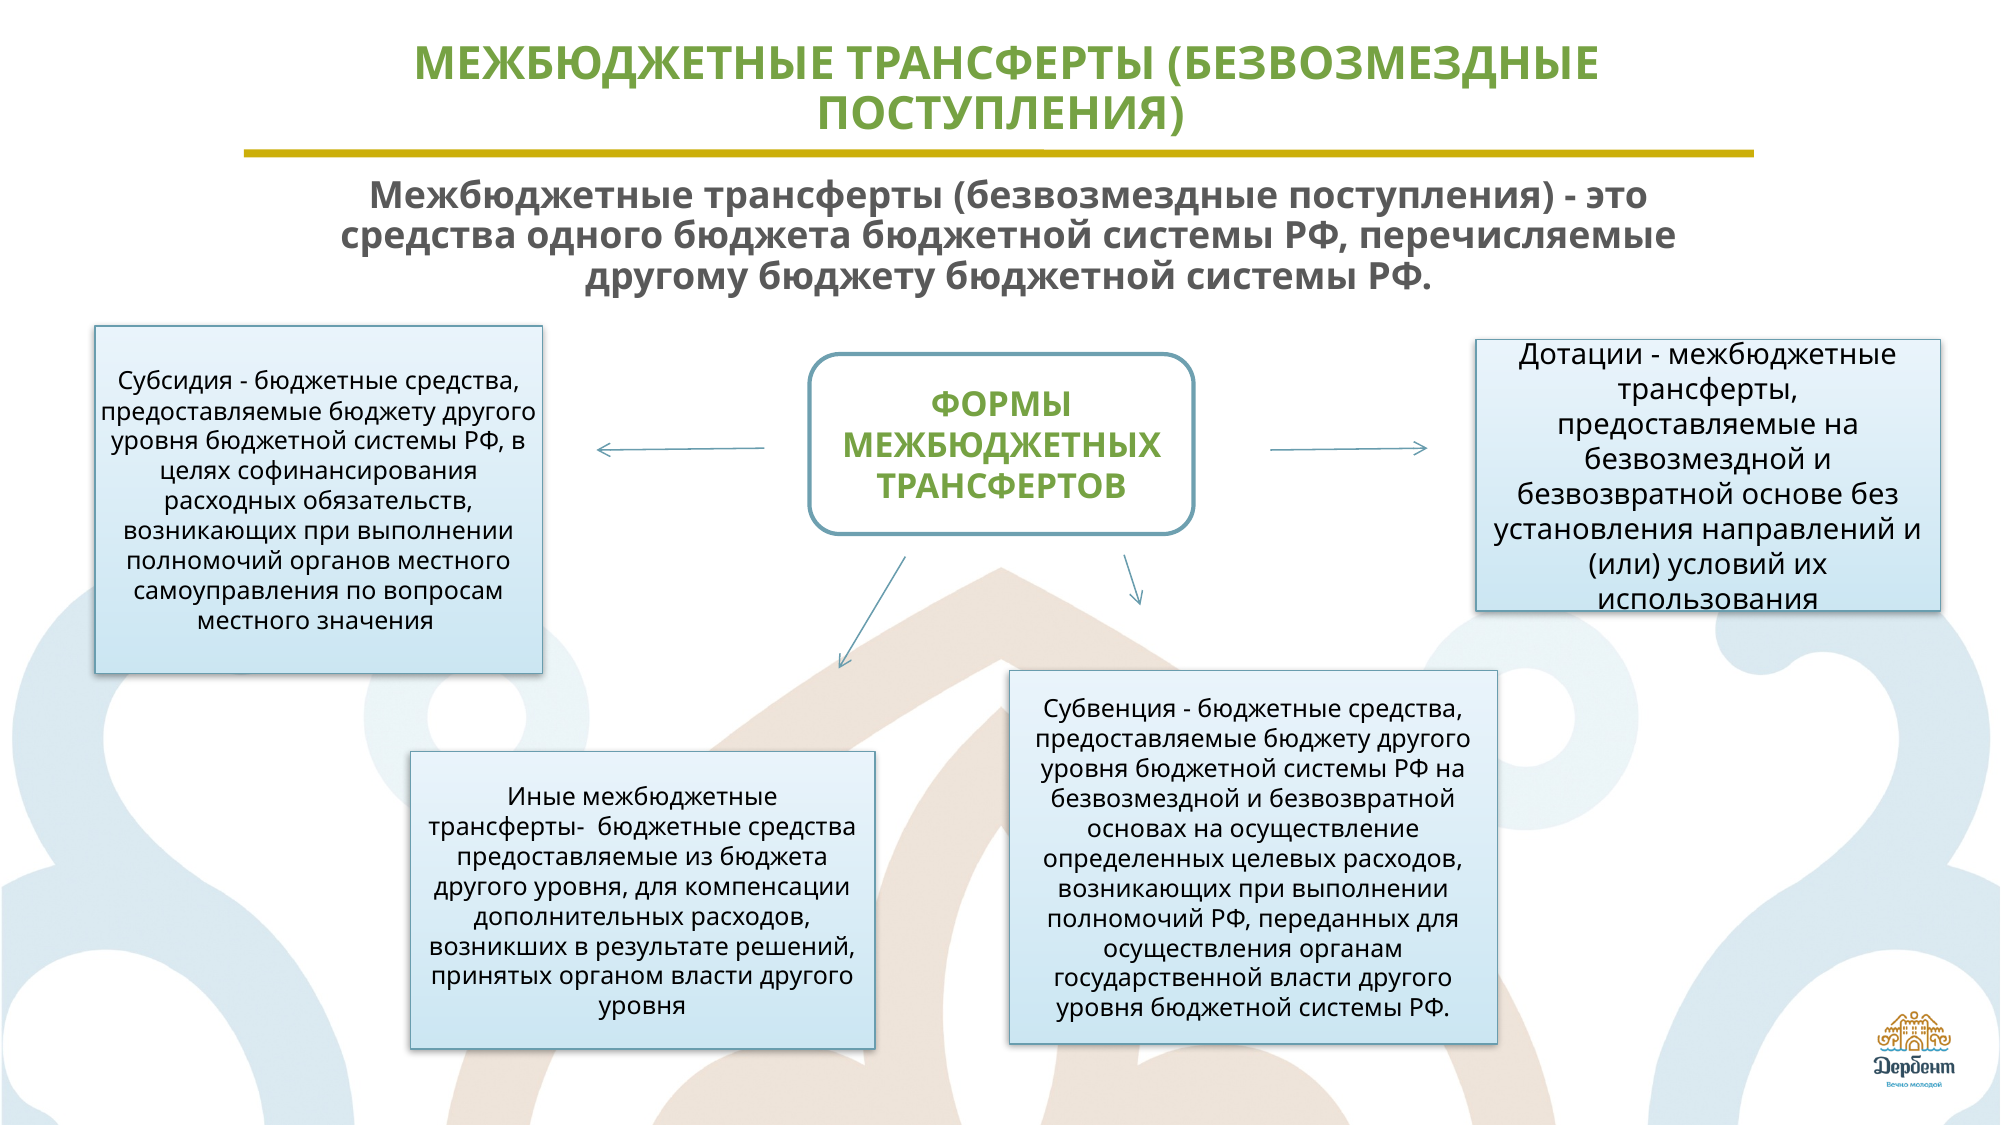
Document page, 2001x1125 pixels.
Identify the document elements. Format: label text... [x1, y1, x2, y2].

text_box Межбюджетные трансферты (безвозмездные поступления) [275, 22, 1738, 140]
text_box Субсидия - бюджетные средства, предоставляемые бюджету другого уровня бюджетной системы РФ, в целях софинансирования расходных обязательств, возникающих при выполнении полномочий органов местного самоуправления по вопросам местного значения [94, 325, 543, 674]
text_box Формы межбюджетных трансфертов [807, 351, 1196, 537]
text_box Дотации - межбюджетные трансферты, предоставляемые на безвозмездной и безвозвратной основе без установления направлений и (или) условий их использования [1475, 339, 1941, 612]
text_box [1123, 554, 1141, 606]
text_box Межбюджетные трансферты (безвозмездные поступления) - это средства одного бюджета бюджетной системы РФ, перечисляемые другому бюджету бюджетной системы РФ. [277, 168, 1741, 267]
text_box Субвенция - бюджетные средства, предоставляемые бюджету другого уровня бюджетной системы РФ на безвозмездной и безвозвратной основах на осуществление определенных целевых расходов, возникающих при выполнении полномочий РФ, переданных для осуществления органам государственной власти другого уровня бюджетной системы РФ. [1009, 670, 1498, 1045]
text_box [596, 447, 765, 451]
picture [0, 0, 2001, 1125]
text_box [1270, 447, 1428, 451]
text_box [838, 556, 906, 669]
text_box Иные межбюджетные трансферты- бюджетные средства предоставляемые из бюджета другого уровня, для компенсации дополнительных расходов, возникших в результате решений, принятых органом власти другого уровня [410, 751, 876, 1050]
